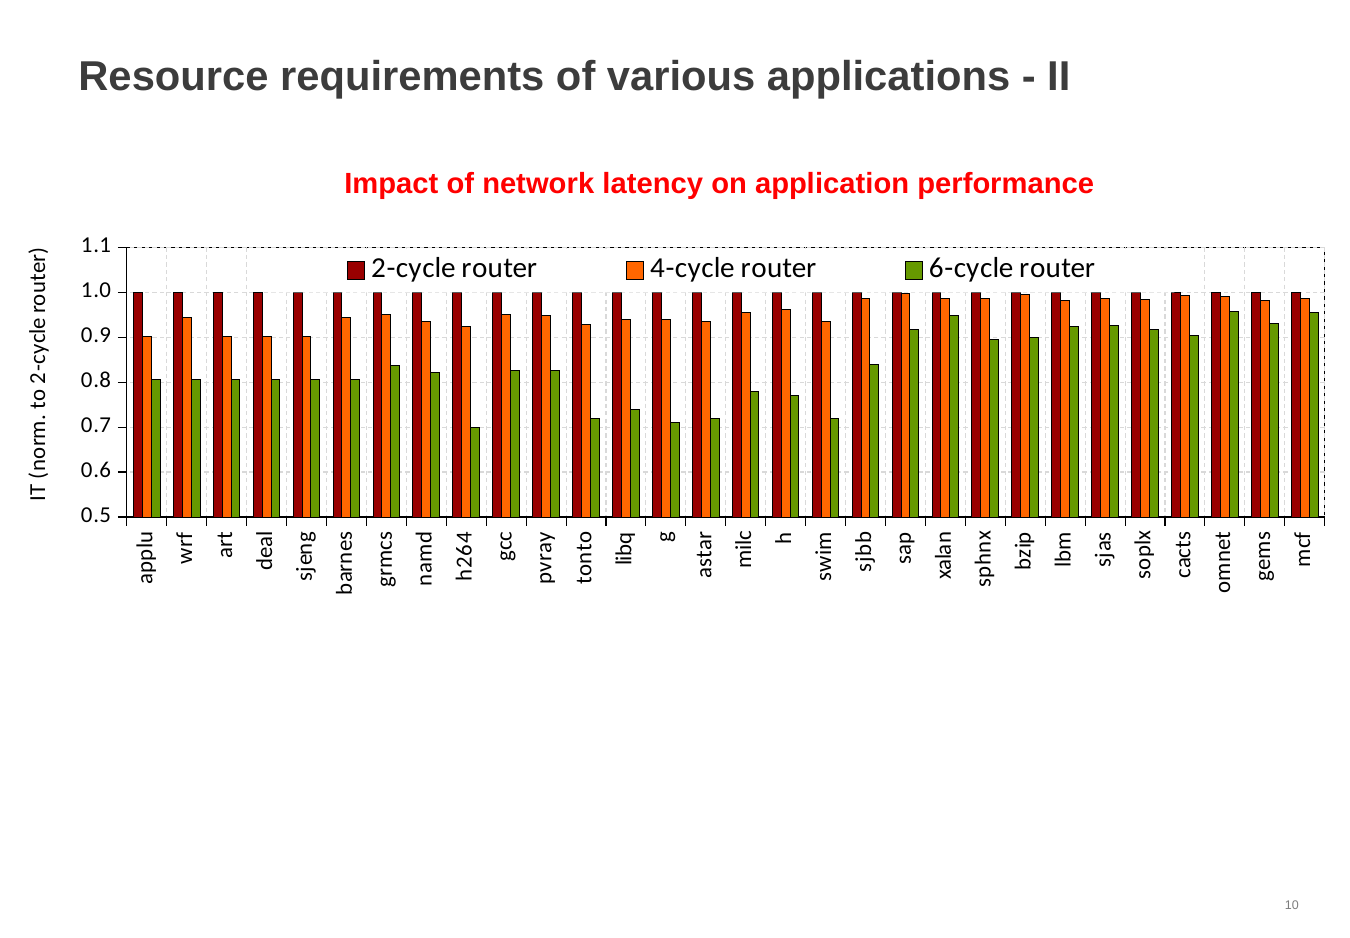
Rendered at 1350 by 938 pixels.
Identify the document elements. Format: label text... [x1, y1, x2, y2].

slide_number 10 [1273, 892, 1320, 919]
chart [19, 229, 1337, 596]
title Resource requirements of various applications - II [67, 49, 1283, 115]
text_box Impact of network latency on application performance [189, 161, 1251, 208]
